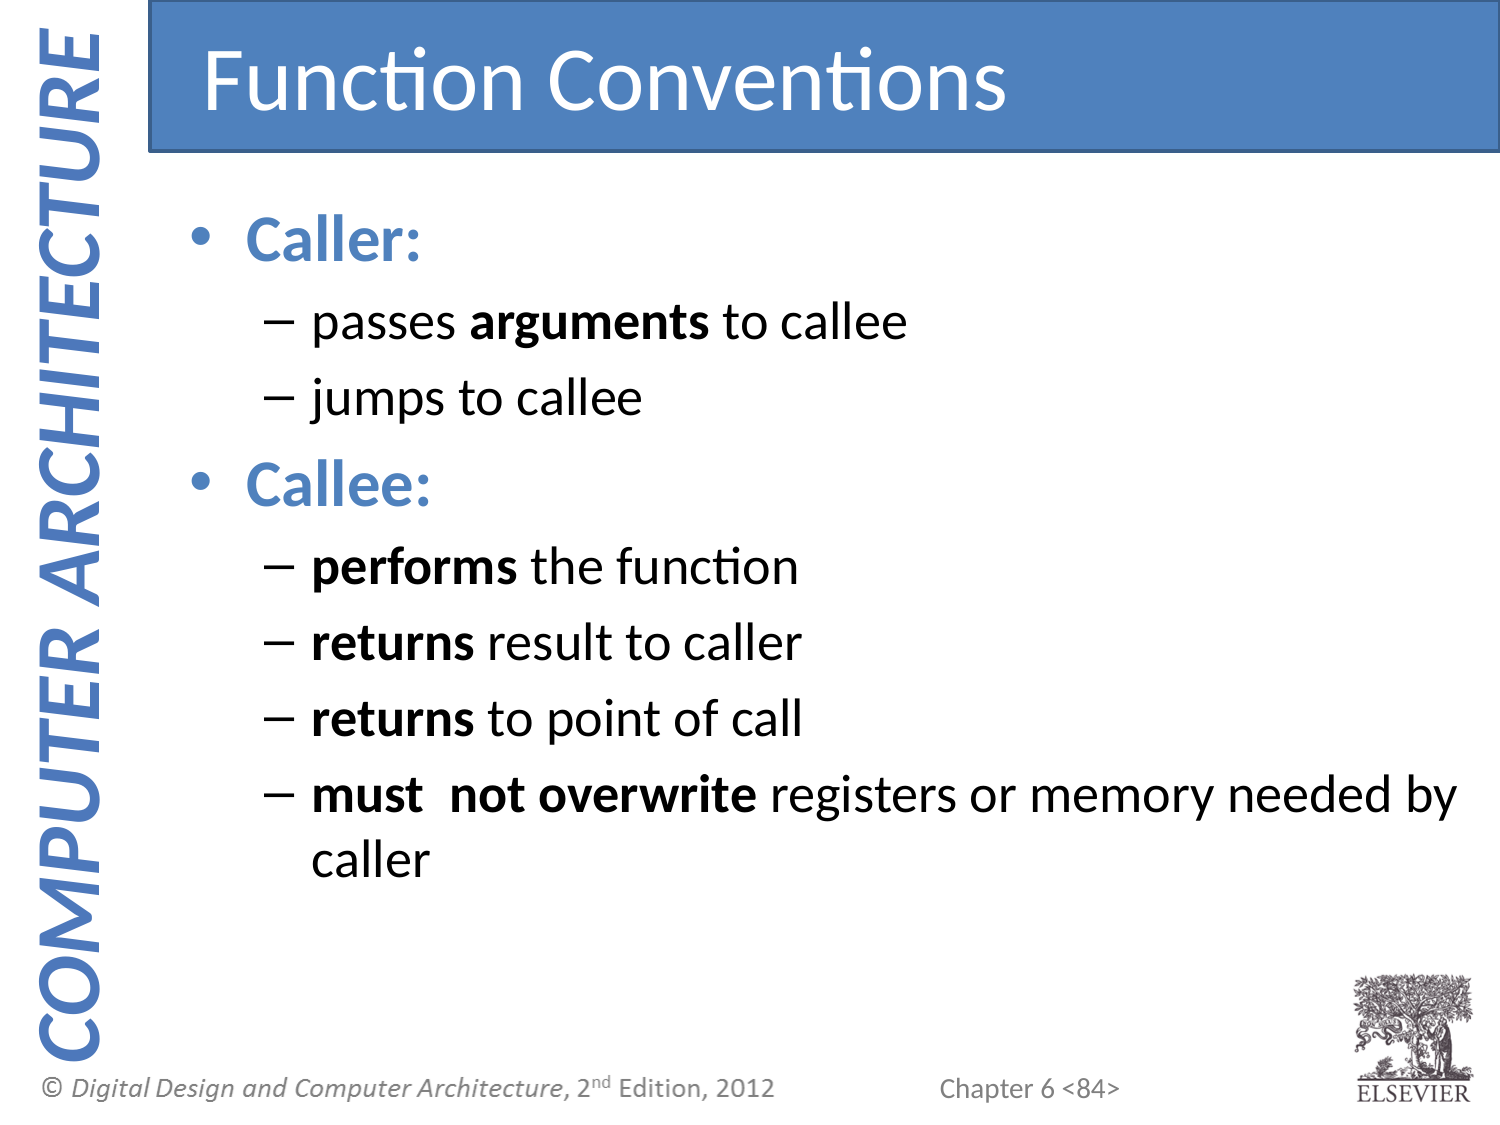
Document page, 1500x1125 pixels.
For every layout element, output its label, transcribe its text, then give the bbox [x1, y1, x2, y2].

text_box [112, 200, 1438, 1050]
text_box Function Conventions [187, 11, 1488, 136]
list Caller: passes arguments to callee jumps to callee Callee: performs the function returns result to caller returns to point of call must not overwrite registers or memory needed by caller [174, 187, 1500, 1038]
picture [0, 0, 1500, 1125]
